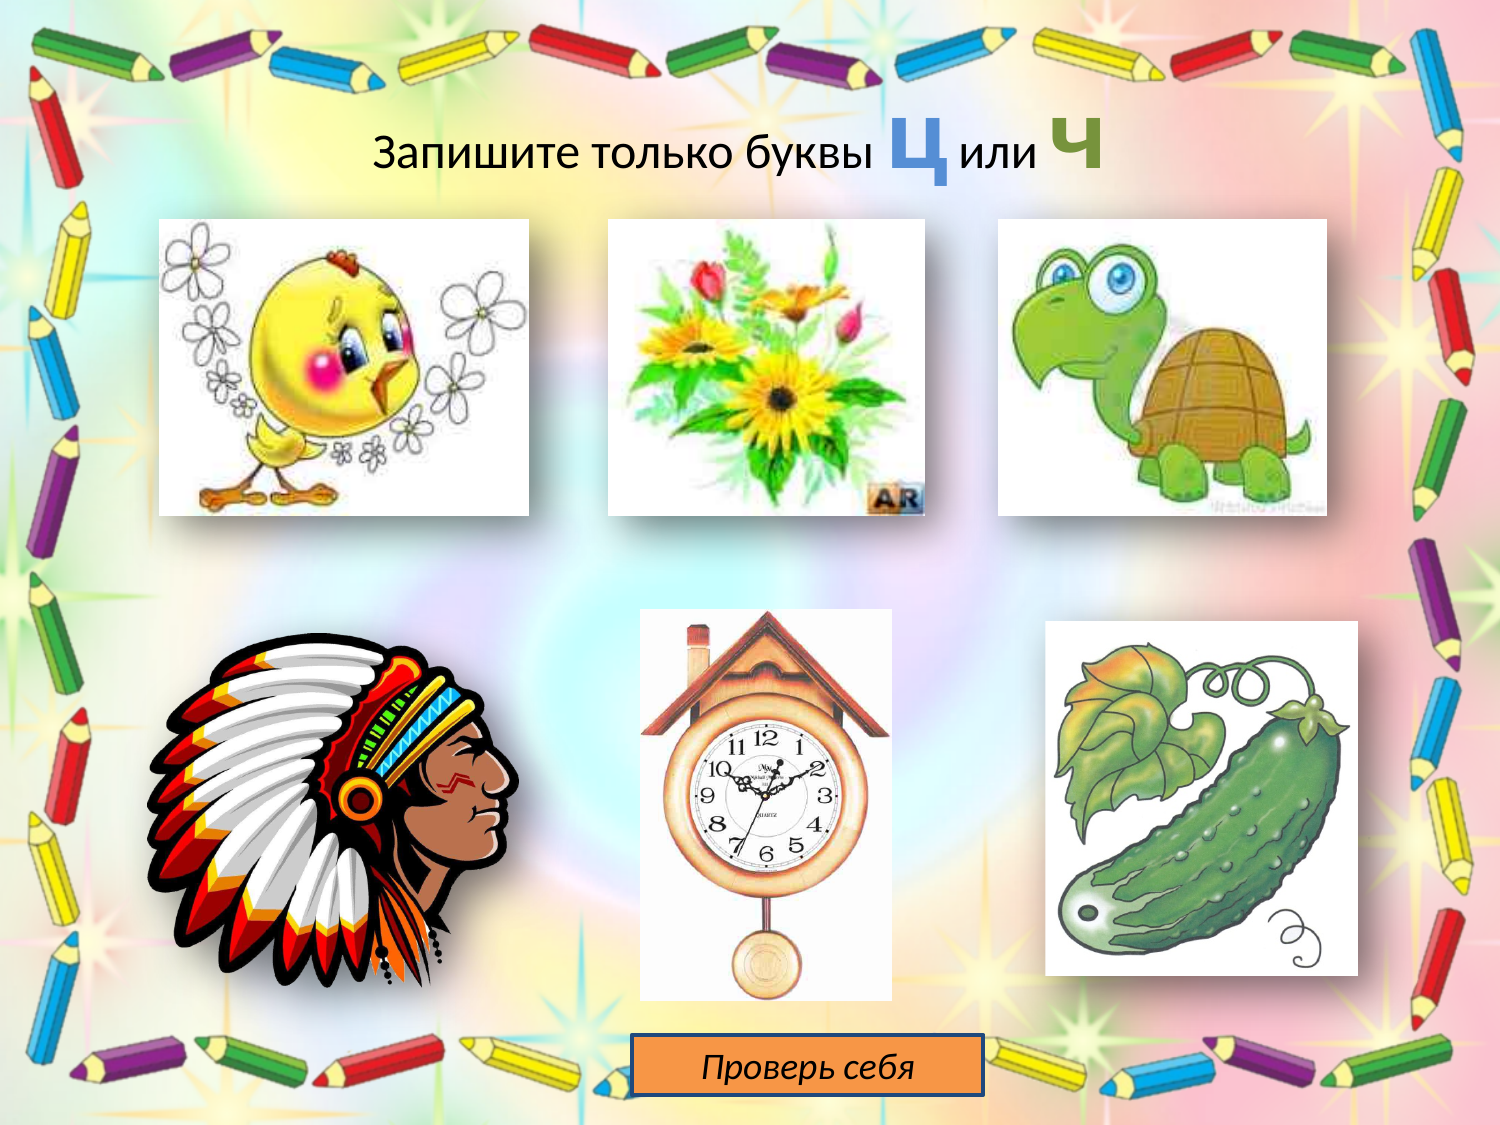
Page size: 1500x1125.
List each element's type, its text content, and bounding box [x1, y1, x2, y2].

title Запишите только буквы ц или ч [64, 54, 1415, 209]
picture [0, 0, 1500, 1125]
text_box Проверь себя [630, 1033, 985, 1097]
